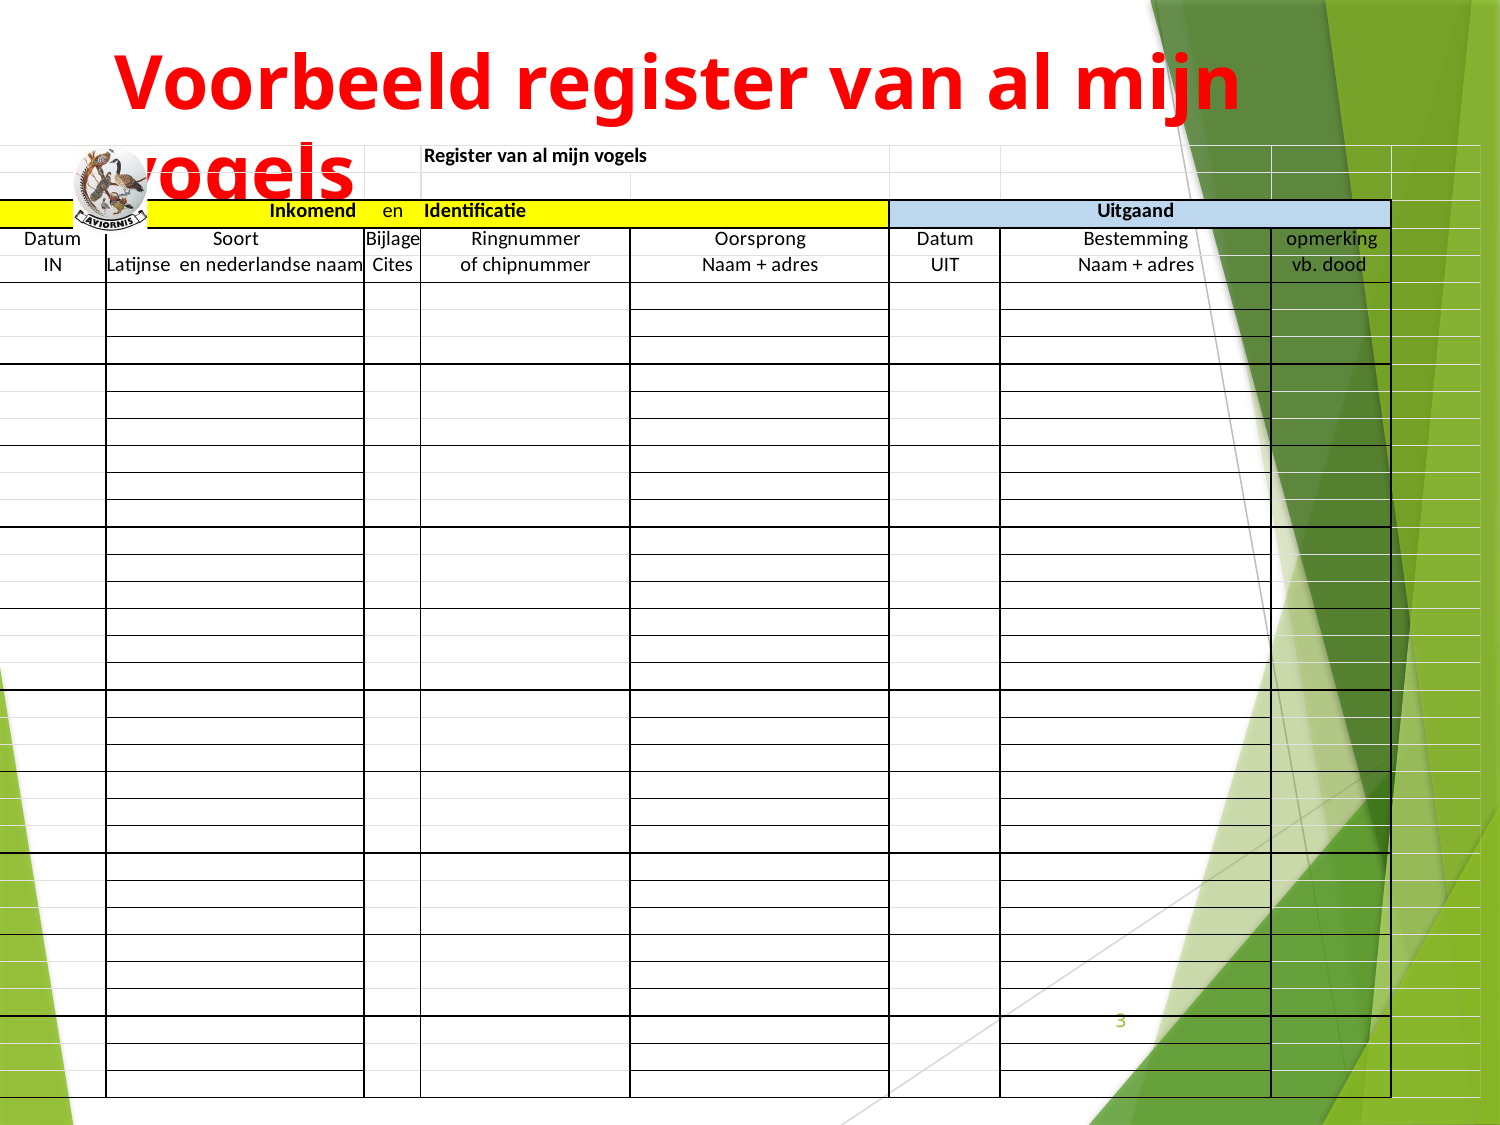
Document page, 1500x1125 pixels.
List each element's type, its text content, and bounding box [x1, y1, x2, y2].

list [0, 144, 1482, 1099]
title Voorbeeld register van al mijn vogels [99, 26, 1442, 144]
